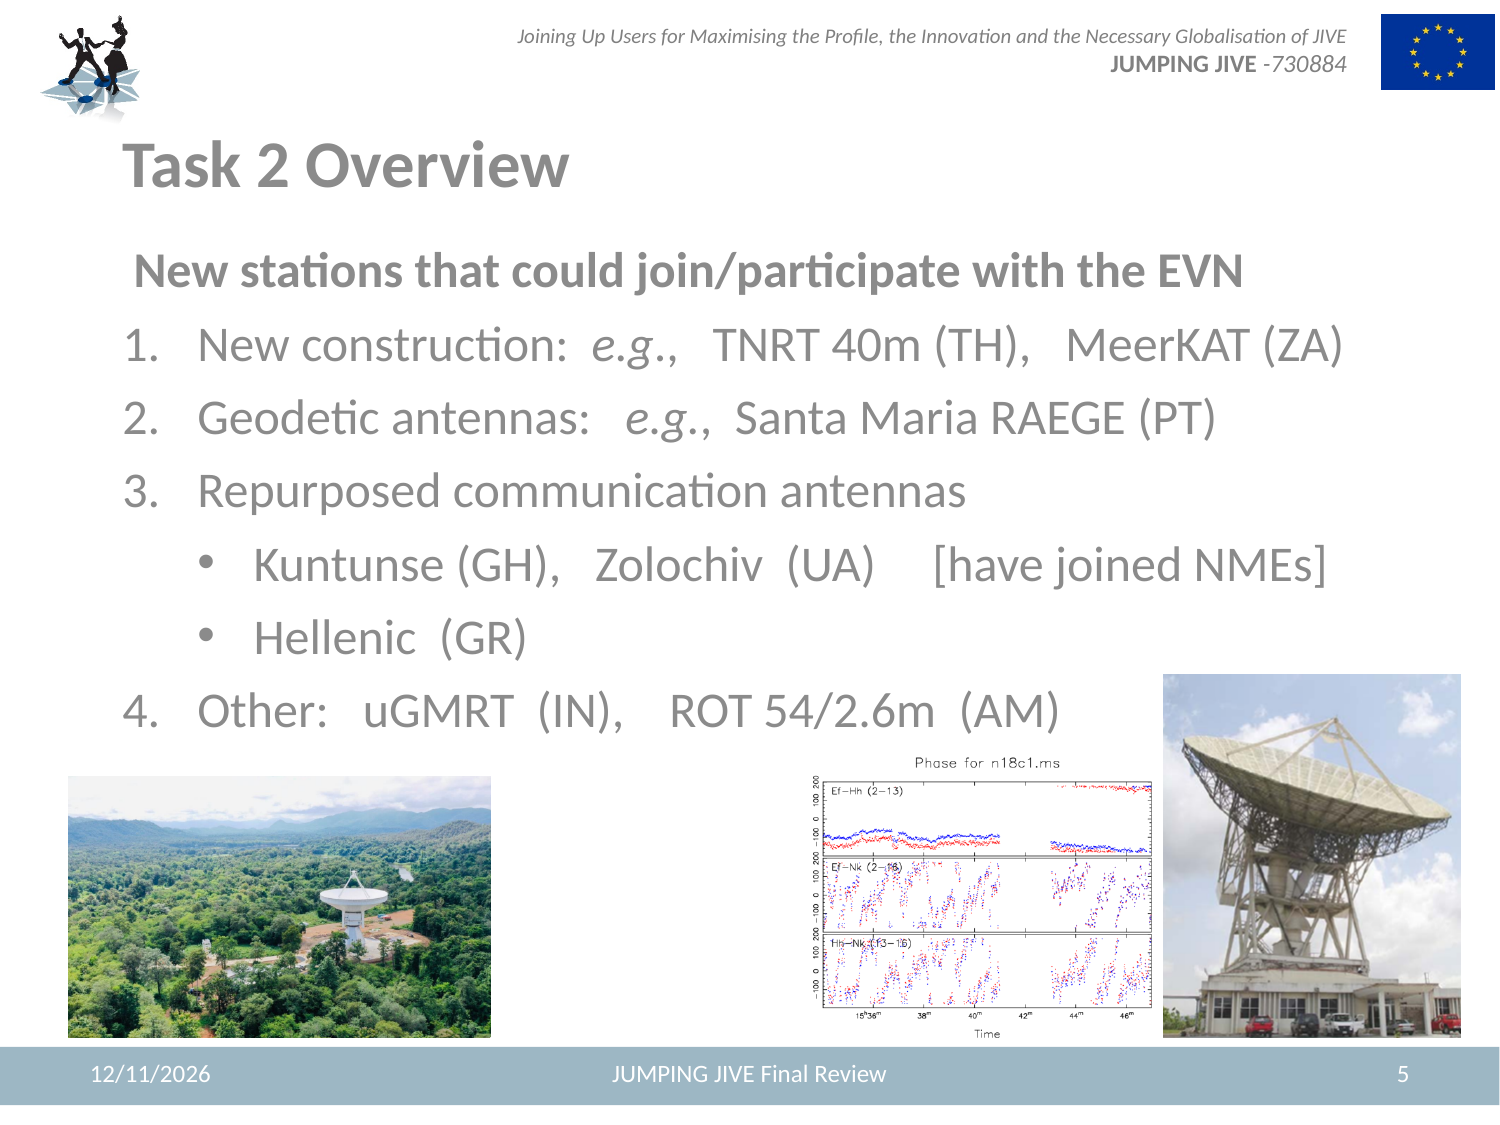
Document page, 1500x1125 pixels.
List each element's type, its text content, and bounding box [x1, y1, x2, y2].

picture [811, 757, 1152, 1038]
text_box New stations that could join/participate with the EVN New construction: e.g., TNRT 40m (TH), MeerKAT (ZA) Geodetic antennas: e.g., Santa Maria RAEGE (PT) Repurposed communication antennas Kuntunse (GH), Zolochiv (UA) [have joined NMEs] Hellenic (GR) Other: uGMRT (IN), ROT 54/2.6m (AM) [107, 230, 1394, 965]
text_box JUMPING JIVE Final Review [512, 1042, 987, 1102]
text_box Task 2 Overview [107, 113, 1358, 224]
picture [1381, 14, 1495, 91]
picture [1163, 674, 1461, 1038]
text_box 07/10/2021 [75, 1047, 425, 1102]
picture [68, 776, 491, 1038]
picture [40, 15, 140, 141]
text_box 5 [1074, 1042, 1425, 1102]
